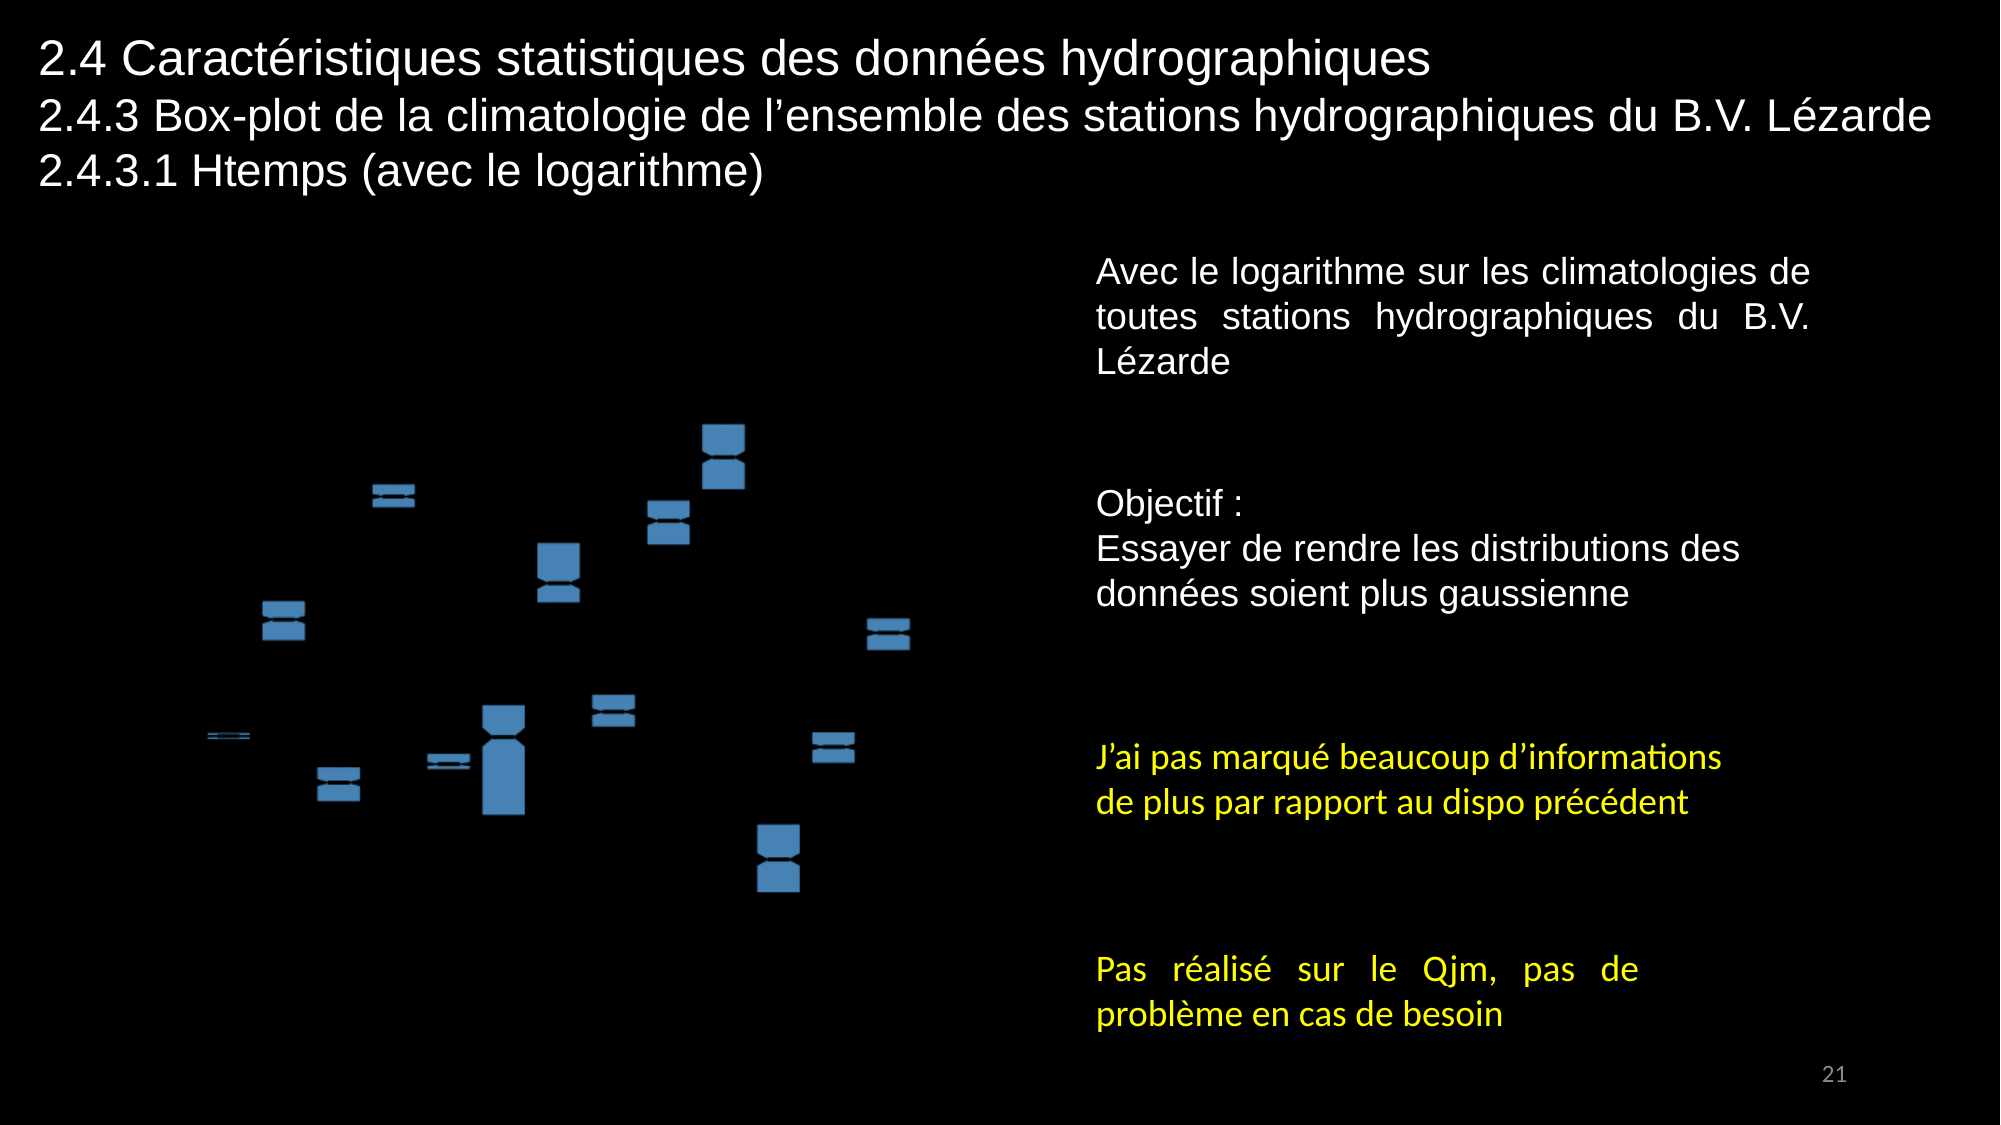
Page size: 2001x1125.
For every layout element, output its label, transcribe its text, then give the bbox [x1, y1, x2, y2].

text_box 2.4 Caractéristiques statistiques des données hydrographiques 2.4.3 Box-plot de la climatologie de l’ensemble des stations hydrographiques du B.V. Lézarde 2.4.3.1 Htemps (avec le logarithme) [23, 25, 1974, 204]
text_box Pas réalisé sur le Qjm, pas de problème en cas de besoin [1081, 936, 1655, 1042]
slide_number 21 [1412, 1042, 1863, 1103]
picture [63, 203, 999, 1103]
text_box J’ai pas marqué beaucoup d’informations de plus par rapport au dispo précédent [1081, 724, 1738, 830]
text_box Avec le logarithme sur les climatologies de toutes stations hydrographiques du B.V. Lézarde [1081, 239, 1826, 390]
text_box Objectif : Essayer de rendre les distributions des données soient plus gaussienne [1081, 471, 1826, 622]
